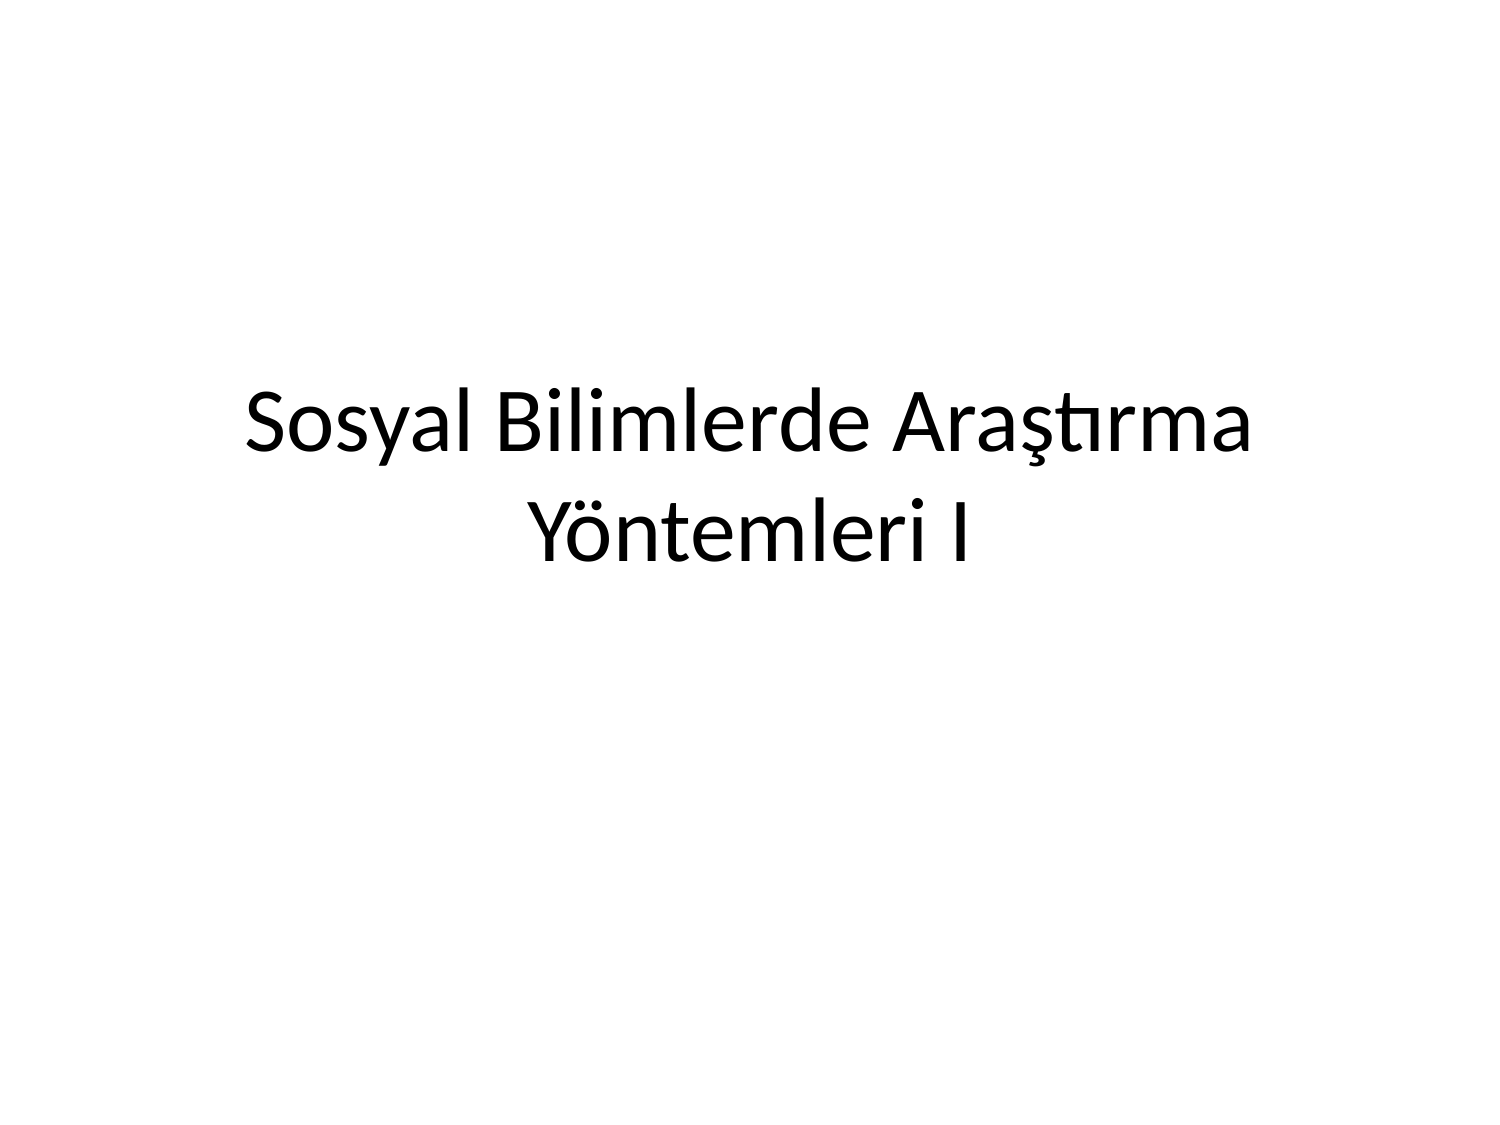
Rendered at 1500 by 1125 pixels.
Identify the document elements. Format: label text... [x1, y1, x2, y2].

title Sosyal Bilimlerde Araştırma Yöntemleri I [112, 349, 1388, 591]
